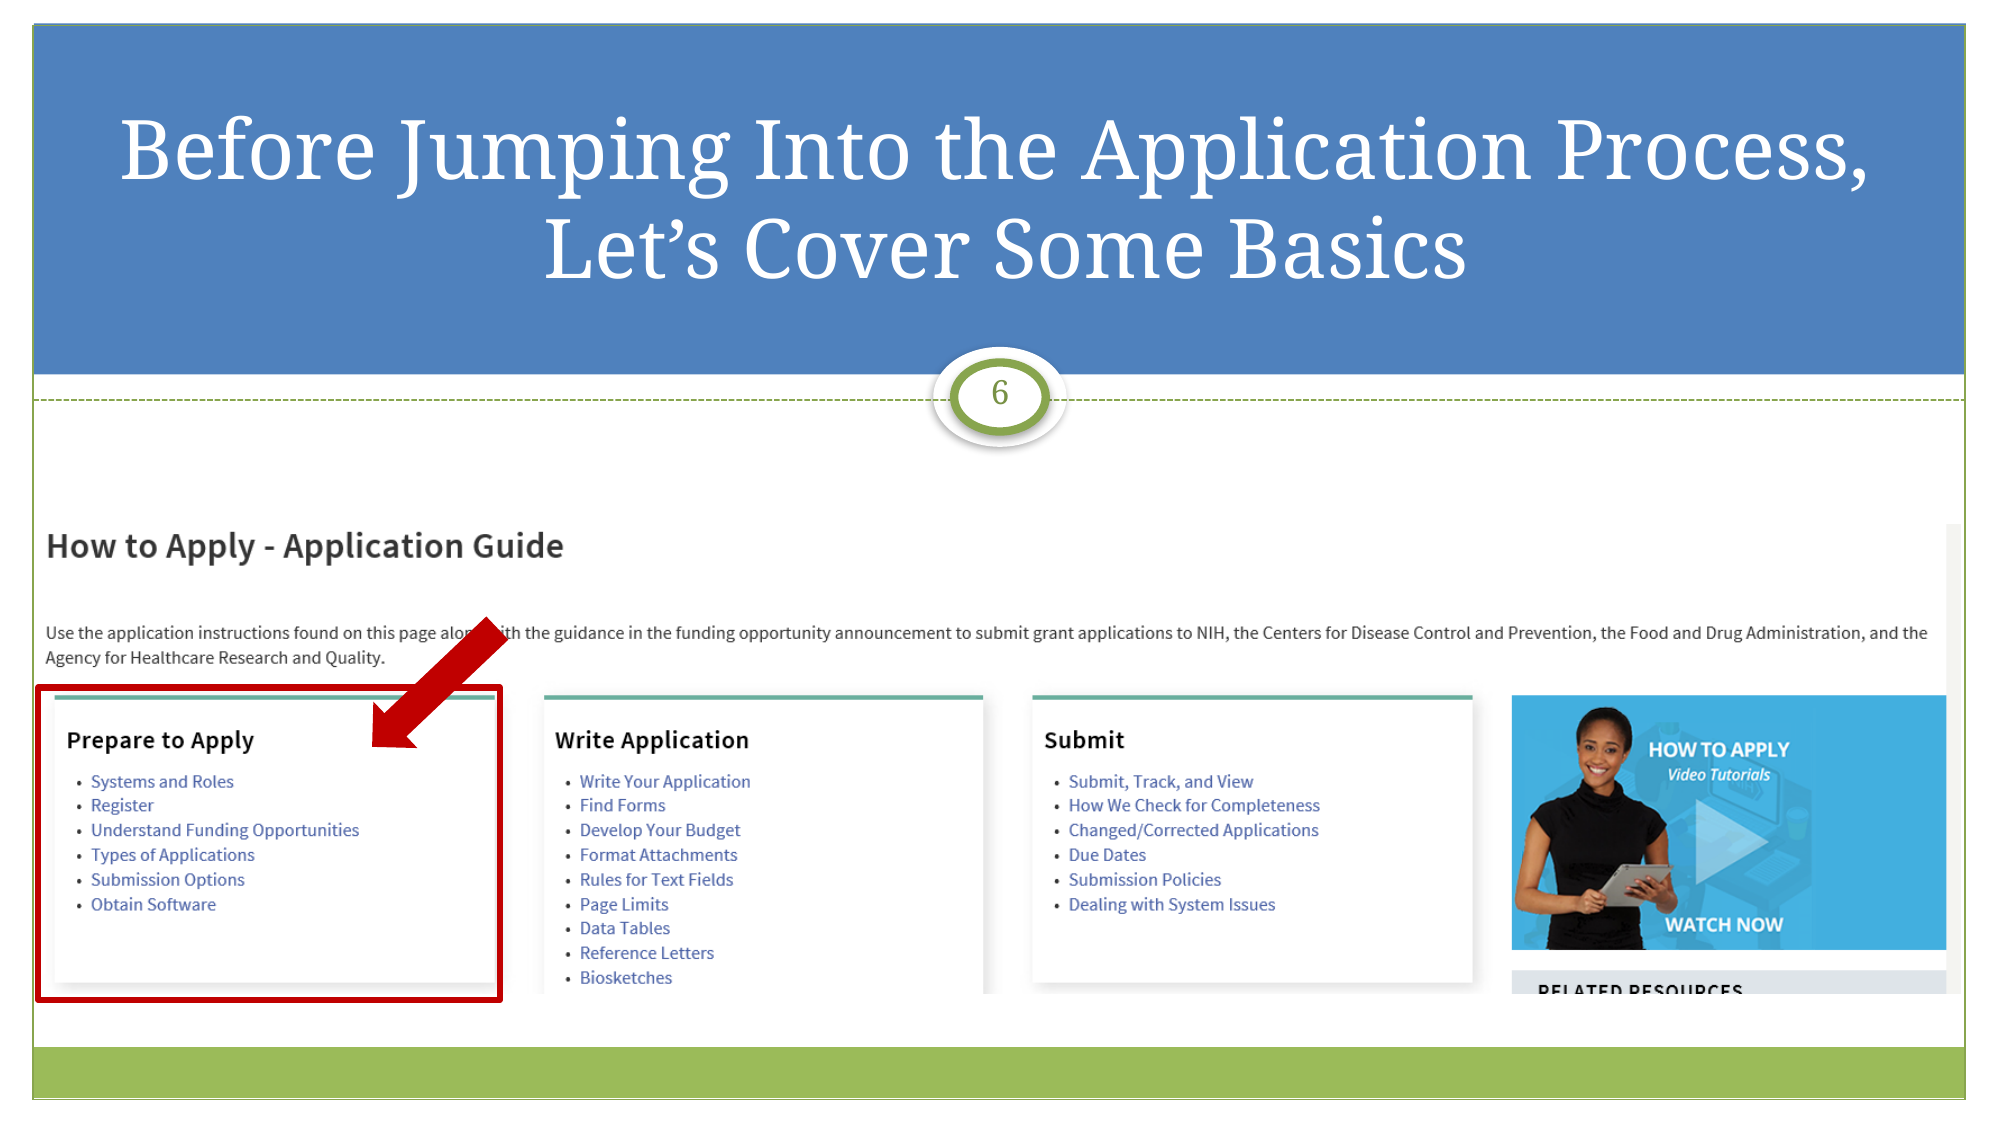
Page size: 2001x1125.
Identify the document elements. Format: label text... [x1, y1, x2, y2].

slide_number 6 [950, 357, 1050, 430]
picture [38, 524, 1961, 994]
title Before Jumping Into the Application Process, Let’s Cover Some Basics [75, 87, 1938, 302]
